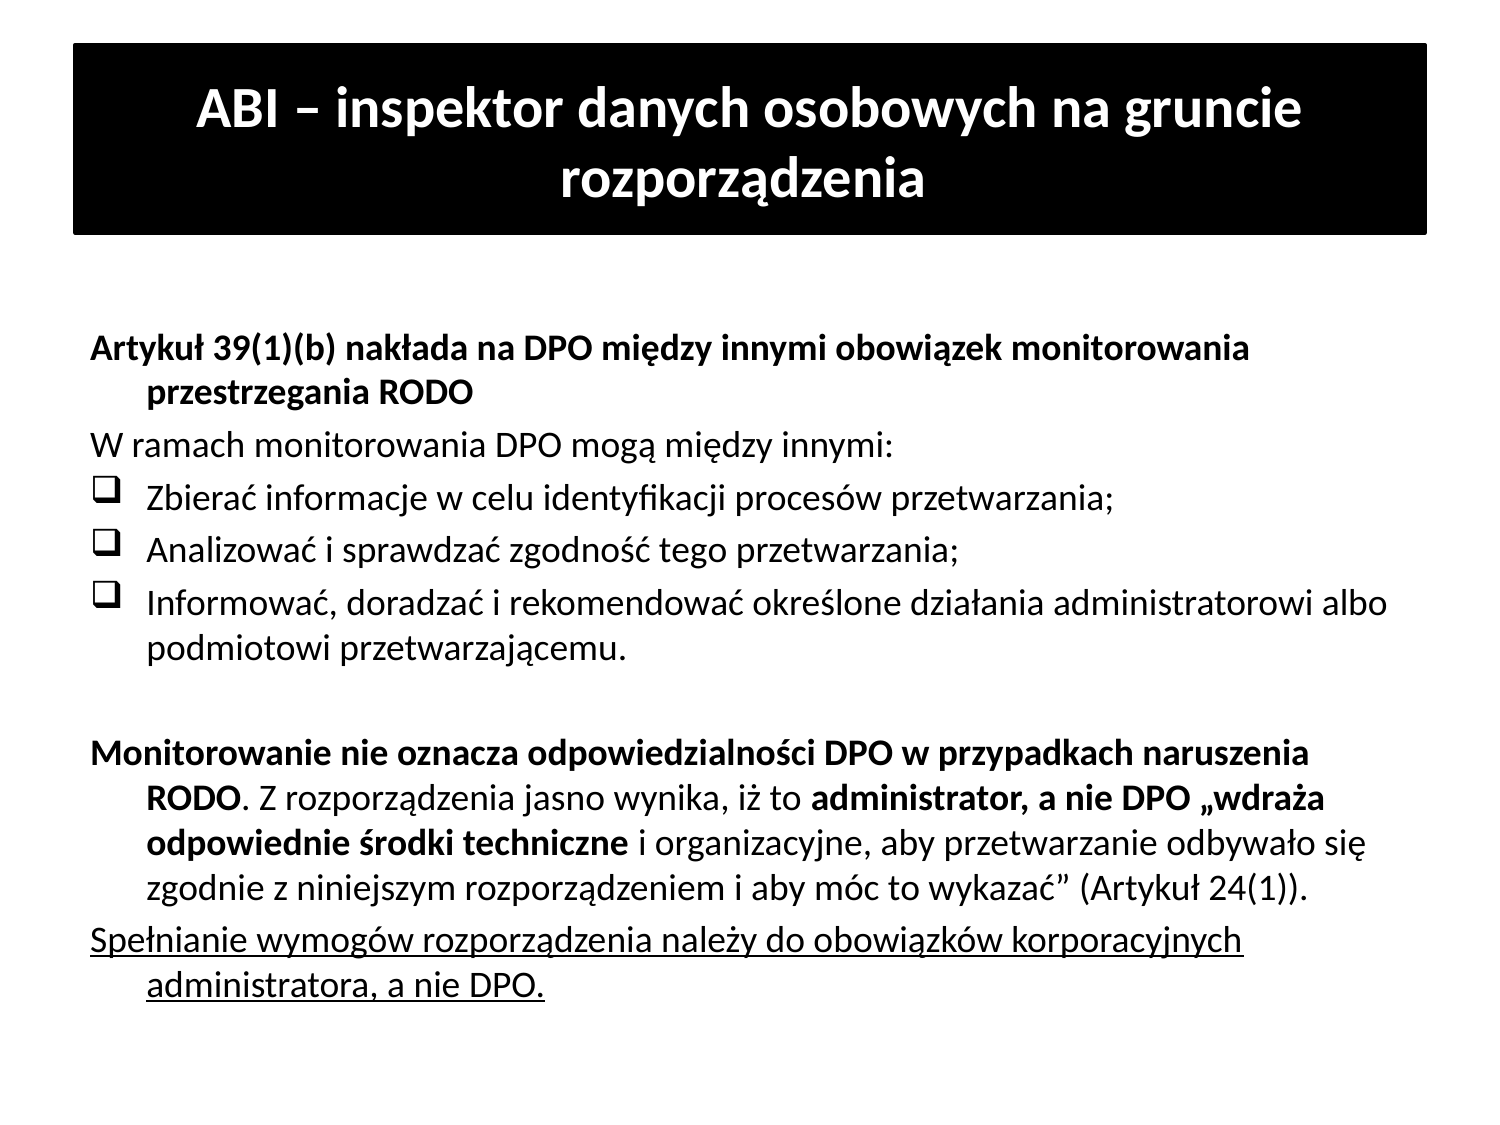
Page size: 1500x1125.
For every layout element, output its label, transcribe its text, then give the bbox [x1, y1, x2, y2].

title ABI – inspektor danych osobowych na gruncie rozporządzenia [73, 43, 1427, 235]
list Artykuł 39(1)(b) nakłada na DPO między innymi obowiązek monitorowania przestrzegania RODO W ramach monitorowania DPO mogą między innymi: Zbierać informacje w celu identyfikacji procesów przetwarzania; Analizować i sprawdzać zgodność tego przetwarzania; Informować, doradzać i rekomendować określone działania administratorowi albo podmiotowi przetwarzającemu. Monitorowanie nie oznacza odpowiedzialności DPO w przypadkach naruszenia RODO. Z rozporządzenia jasno wynika, iż to administrator, a nie DPO „wdraża odpowiednie środki techniczne i organizacyjne, aby przetwarzanie odbywało się zgodnie z niniejszym rozporządzeniem i aby móc to wykazać” (Artykuł 24(1)). Spełnianie wymogów rozporządzenia należy do obowiązków korporacyjnych administratora, a nie DPO. [75, 262, 1425, 1047]
